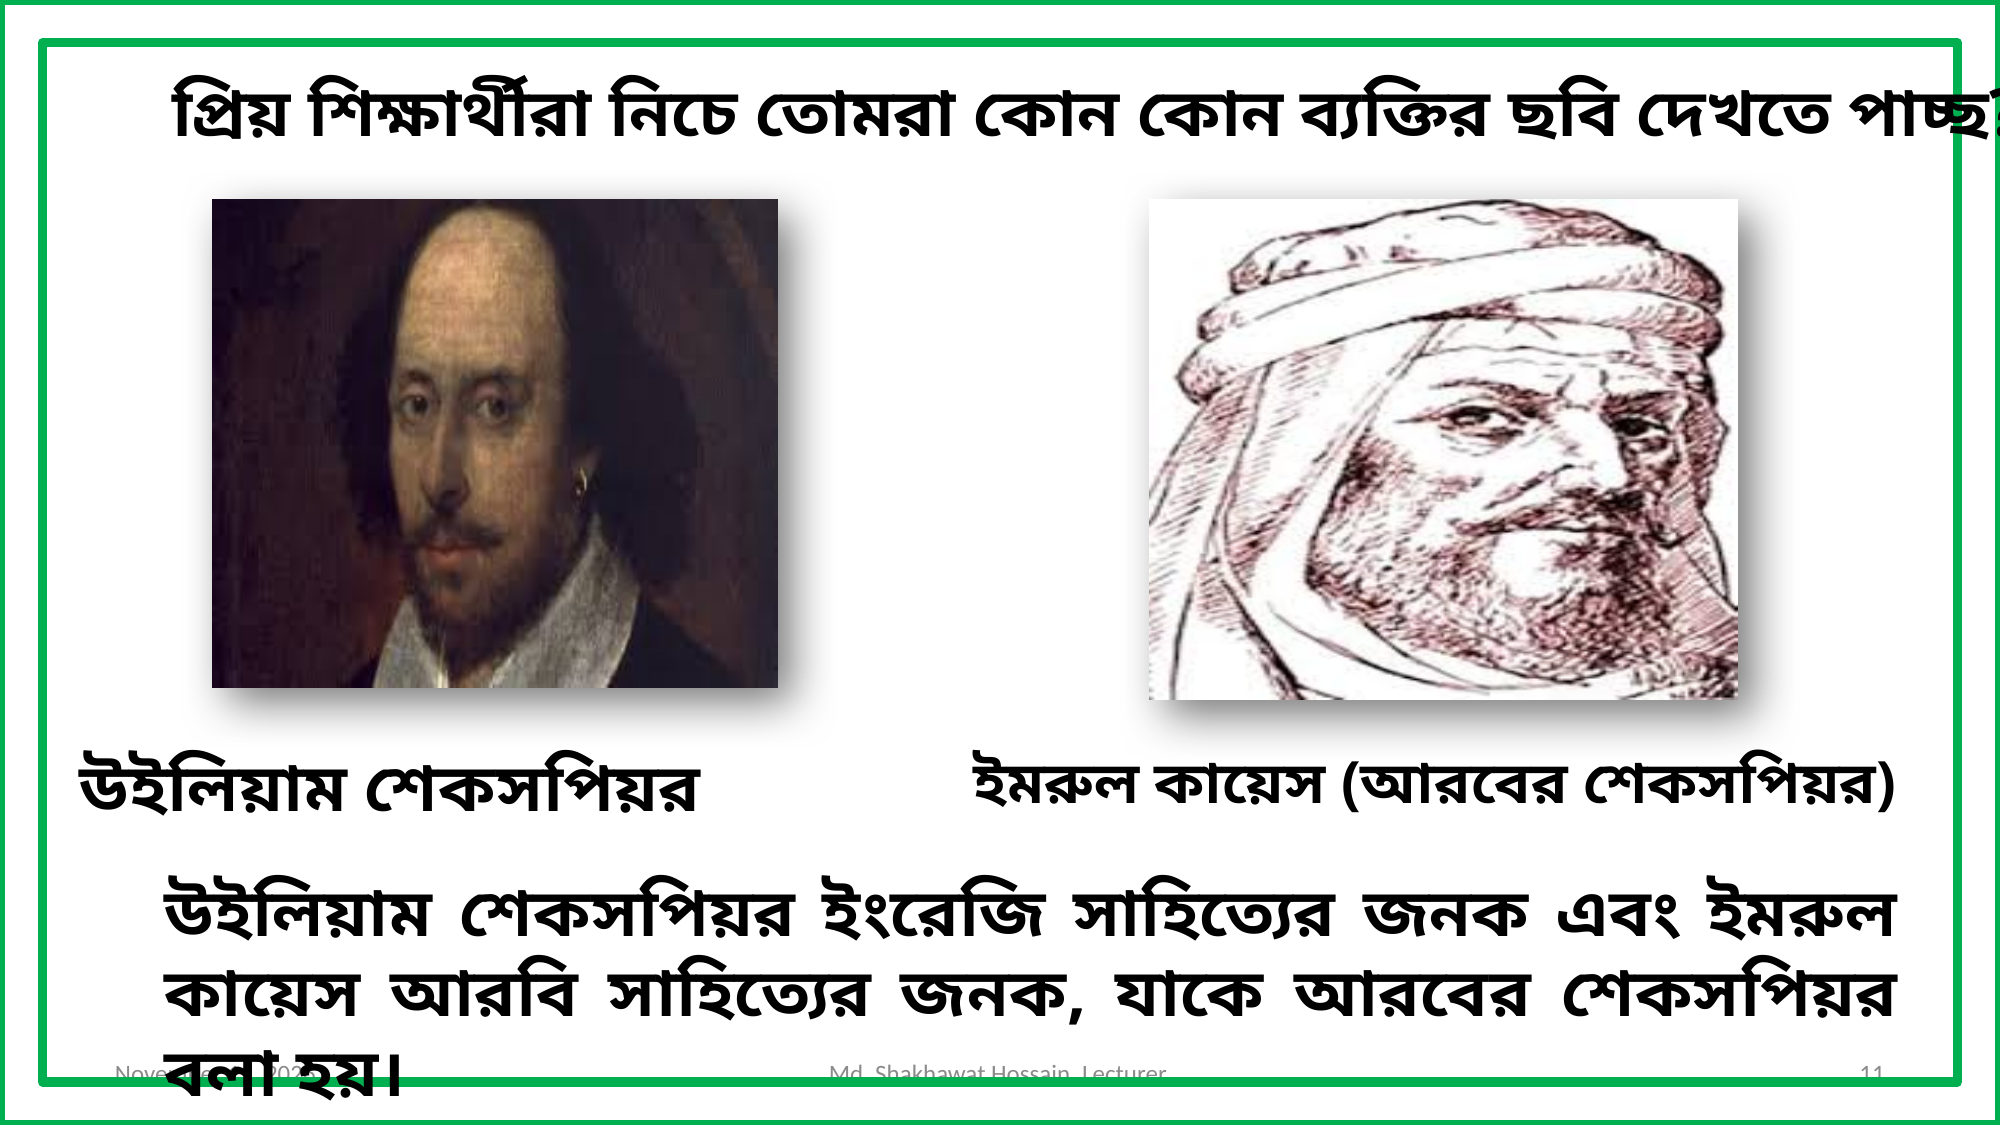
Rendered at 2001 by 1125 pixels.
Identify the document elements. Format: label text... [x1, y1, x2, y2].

picture [1149, 199, 1739, 701]
text_box [0, 0, 2000, 1125]
picture [212, 199, 778, 688]
text_box ইমরুল কায়েস (আরবের শেকসপিয়র) [958, 737, 1912, 823]
text_box প্রিয় শিক্ষার্থীরা নিচে তোমরা কোন কোন ব্যক্তির ছবি দেখতে পাচ্ছ? [157, 62, 2000, 158]
text_box উইলিয়াম শেকসপিয়র [64, 737, 716, 833]
slide_number 11 [1433, 1042, 1900, 1103]
text_box উইলিয়াম শেকসপিয়র ইংরেজি সাহিত্যের জনক এবং ইমরুল কায়েস আরবি সাহিত্যের জনক, যাকে আরবের শেকসপিয়র বলা হয়। [150, 862, 1913, 1118]
footer Md. Shakhawat Hossain, Lecturer. [683, 1042, 1317, 1103]
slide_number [99, 1042, 567, 1103]
